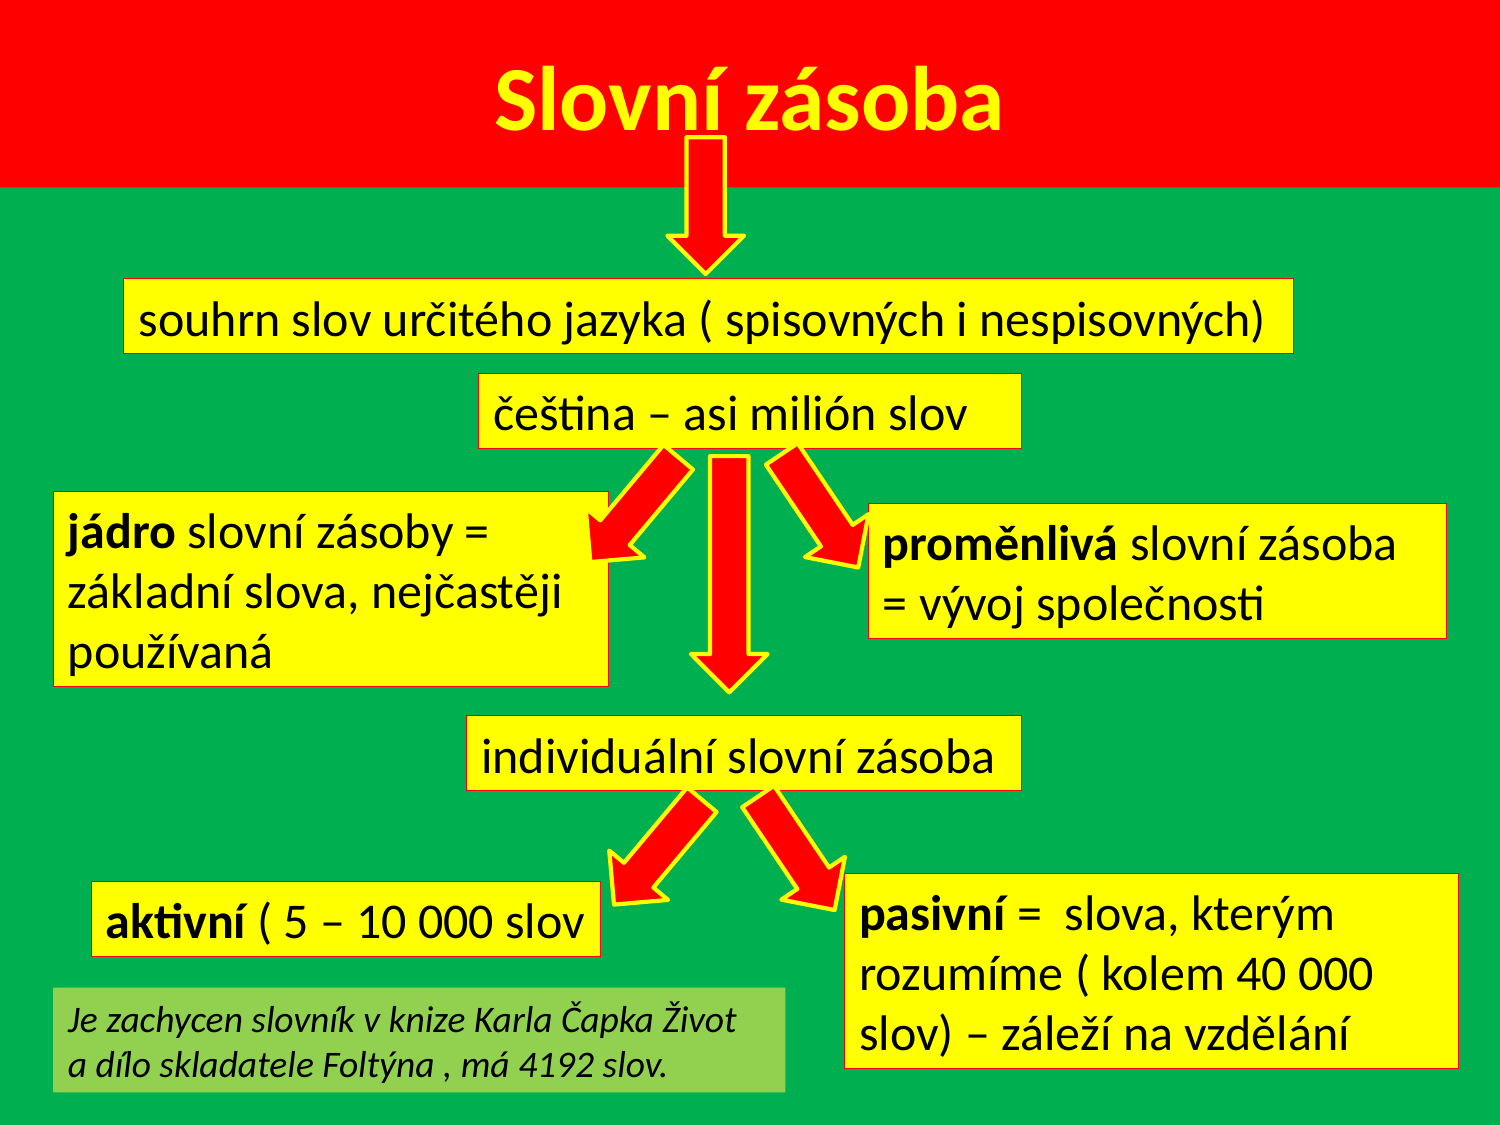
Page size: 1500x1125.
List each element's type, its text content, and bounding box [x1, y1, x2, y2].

text_box jádro slovní zásoby = základní slova, nejčastěji používaná [53, 491, 609, 687]
text_box proměnlivá slovní zásoba = vývoj společnosti [868, 503, 1447, 639]
title Slovní zásoba [0, 0, 1500, 188]
text_box [665, 135, 746, 277]
text_box [583, 442, 696, 565]
text_box [740, 783, 848, 913]
text_box [607, 785, 719, 907]
text_box [763, 441, 871, 570]
text_box Je zachycen slovník v knize Karla Čapka Život a dílo skladatele Foltýna , má 4192 slov. [53, 987, 786, 1093]
text_box [689, 454, 770, 695]
text_box pasivní = slova, kterým rozumíme ( kolem 40 000 slov) – záleží na vzdělání [844, 873, 1459, 1069]
text_box individuální slovní zásoba [466, 715, 1022, 791]
text_box čeština – asi milión slov [478, 373, 1022, 449]
text_box souhrn slov určitého jazyka ( spisovných i nespisovných) [123, 278, 1294, 354]
text_box aktivní ( 5 – 10 000 slov [91, 881, 601, 957]
